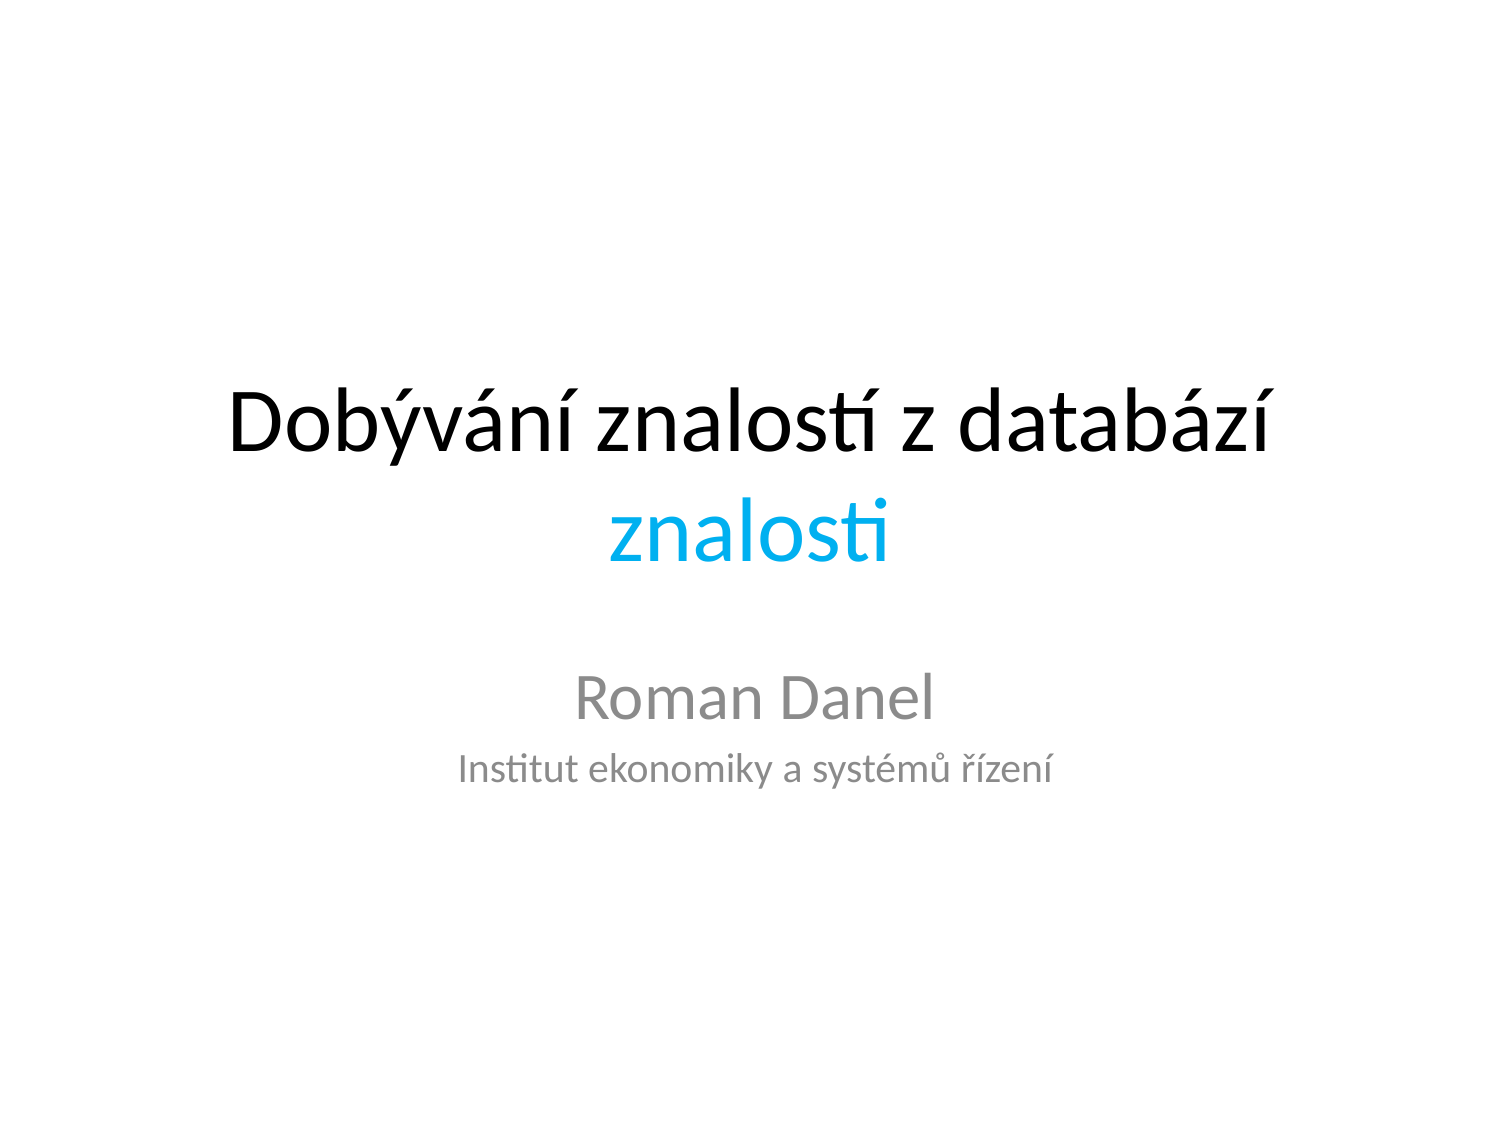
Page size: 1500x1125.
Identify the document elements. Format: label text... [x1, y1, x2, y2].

title Dobývání znalostí z databází znalosti [112, 349, 1388, 591]
subtitle Roman Danel Institut ekonomiky a systémů řízení [230, 645, 1281, 933]
